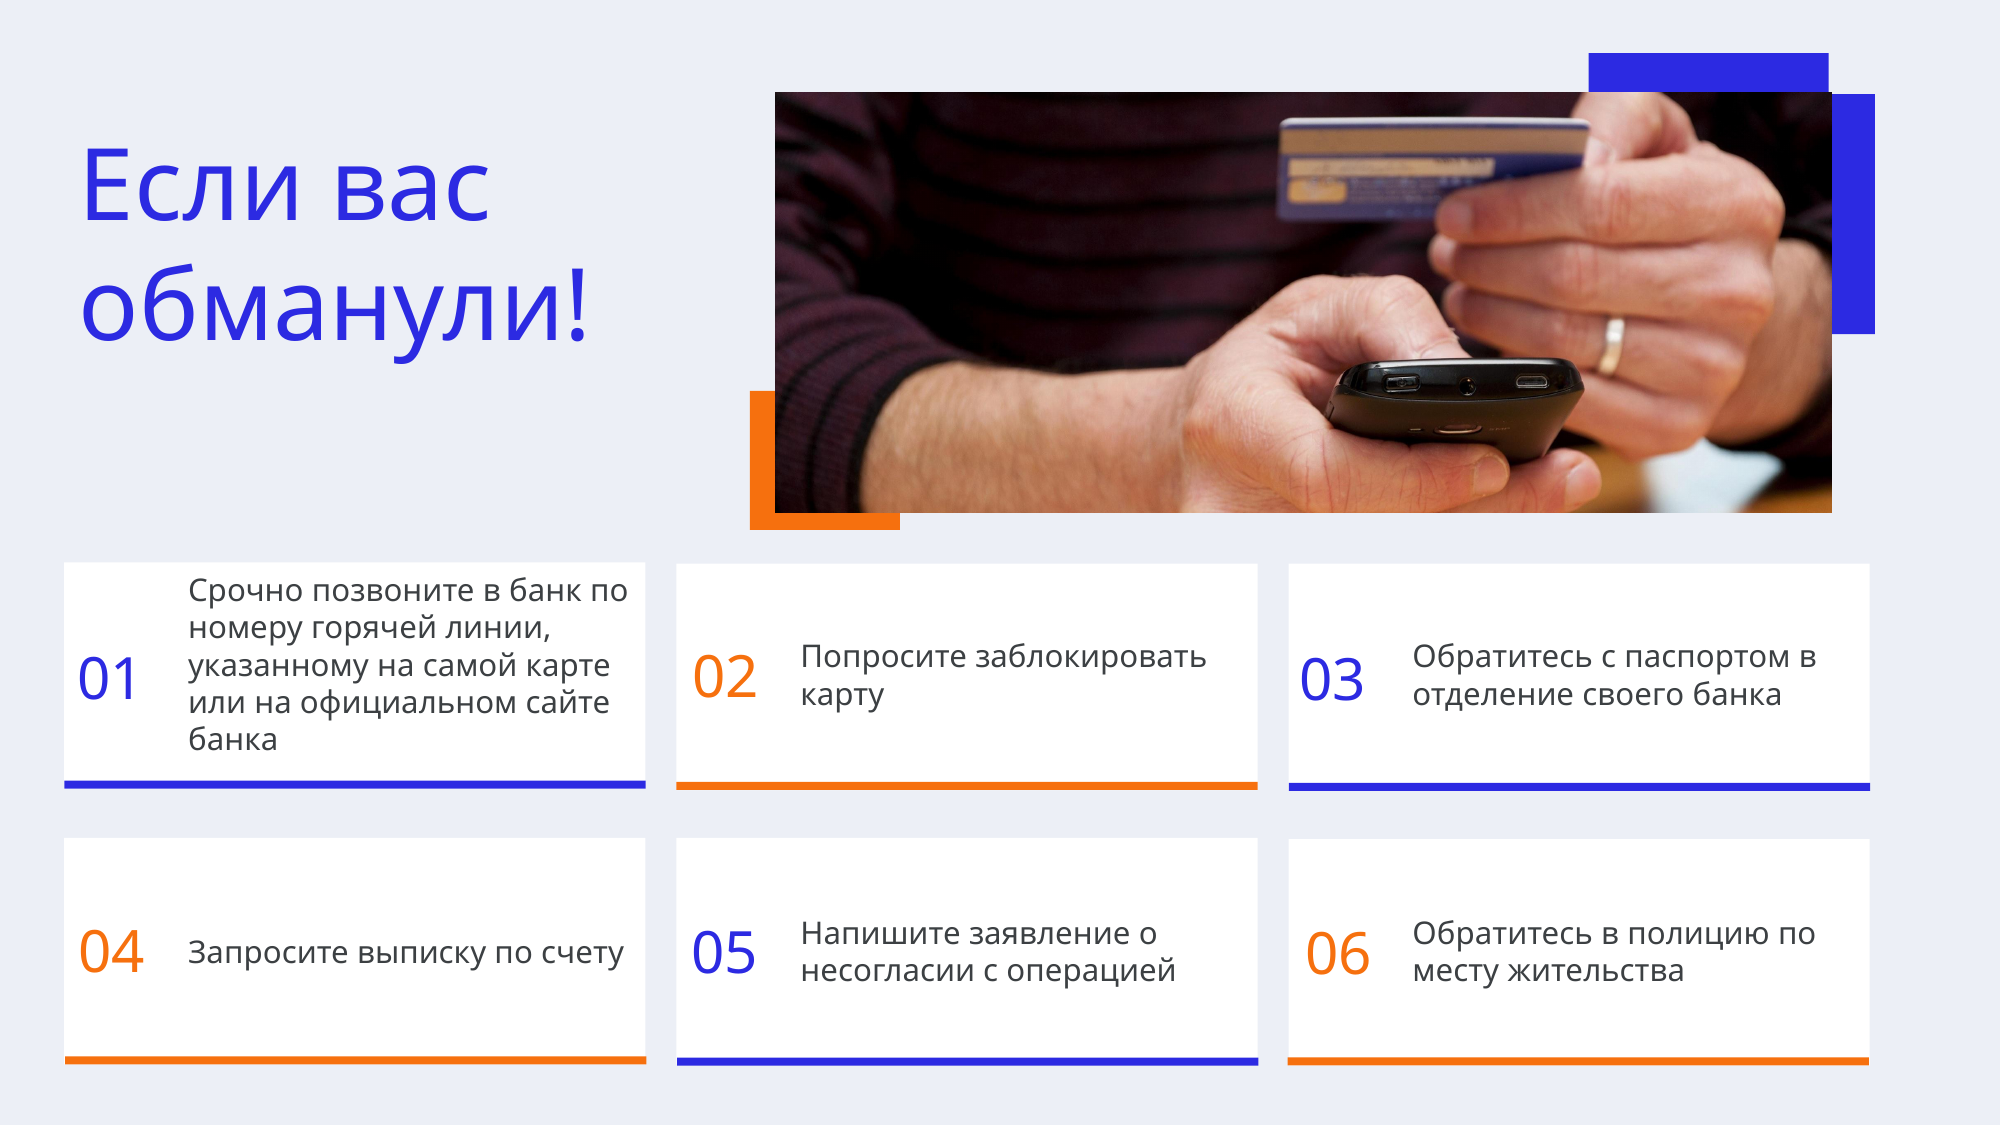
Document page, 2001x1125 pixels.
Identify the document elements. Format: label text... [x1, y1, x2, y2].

text_box [675, 781, 1259, 791]
text_box [749, 390, 901, 531]
text_box [1288, 563, 1871, 782]
text_box Напишите заявление о несогласии с операцией [785, 905, 1258, 996]
text_box Обратитесь с паспортом в отделение своего банка [1397, 629, 1870, 719]
text_box [675, 837, 1259, 1065]
text_box Срочно позвоните в банк по номеру горячей линии, указанному на самой карте или на официальном сайте банка [675, 563, 1259, 781]
text_box 03 [1284, 634, 1382, 720]
text_box [64, 1055, 647, 1065]
text_box Если вас обманули! [64, 113, 646, 369]
picture [766, 87, 1838, 513]
text_box Запросите выписку по счету [173, 924, 646, 977]
text_box [1288, 838, 1871, 1067]
text_box Обратитесь в полицию по месту жительства [1397, 905, 1870, 996]
text_box 01 [62, 634, 159, 719]
text_box [63, 837, 646, 1065]
text_box Попросите заблокировать карту [785, 629, 1258, 719]
text_box 06 [1290, 908, 1387, 994]
text_box 04 [63, 906, 160, 992]
text_box [1288, 782, 1871, 792]
text_box [676, 1057, 1259, 1067]
text_box 02 [677, 631, 774, 717]
text_box [63, 780, 647, 790]
text_box [1287, 1056, 1870, 1066]
text_box [1838, 93, 1876, 335]
text_box 05 [676, 908, 773, 994]
text_box Срочно позвоните в банк по номеру горячей линии, указанному на самой карте или на официальном сайте банка [173, 562, 646, 780]
text_box [1588, 52, 1830, 87]
text_box [63, 561, 646, 780]
